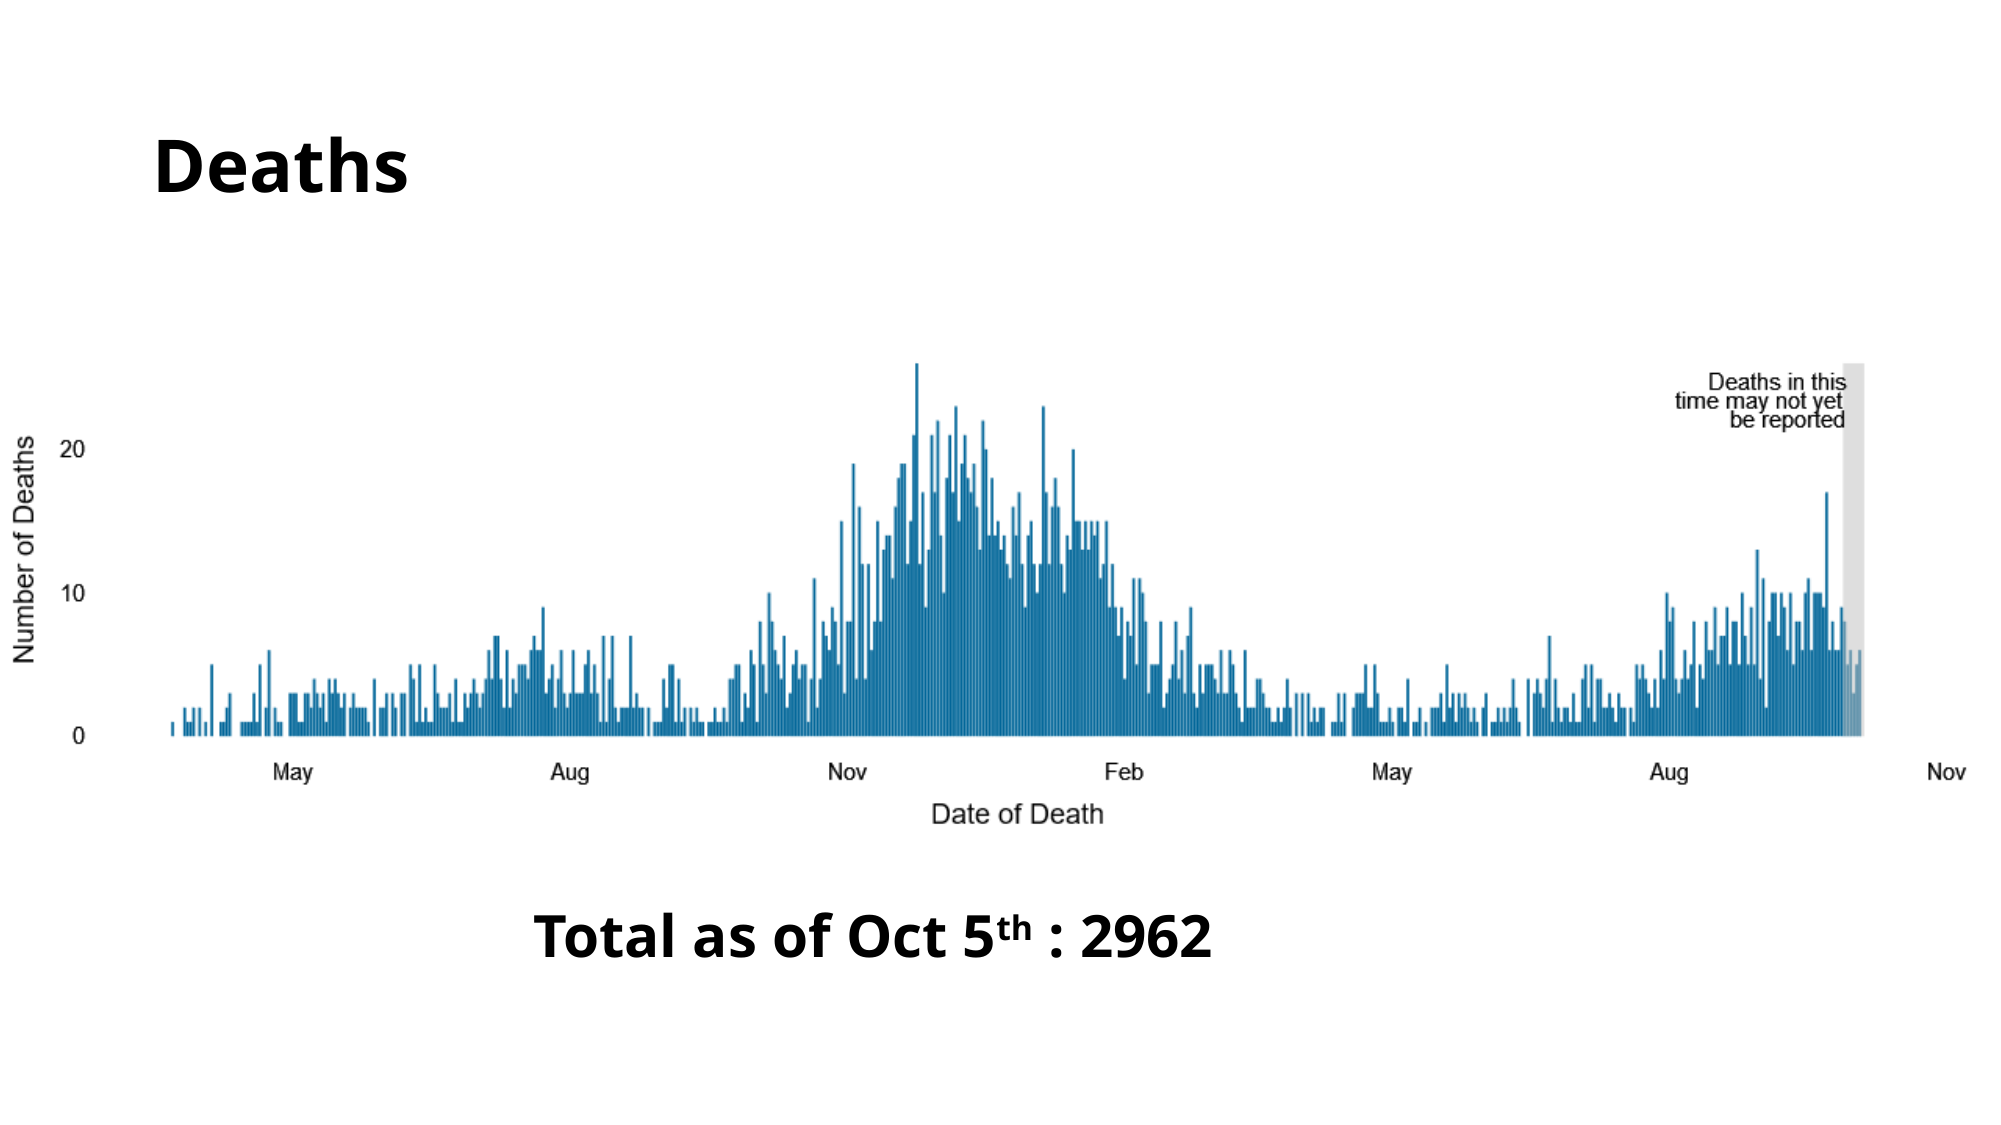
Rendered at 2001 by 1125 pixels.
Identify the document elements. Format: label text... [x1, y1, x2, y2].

picture [4, 290, 1996, 835]
title Deaths [137, 59, 1863, 278]
list Total as of Oct 5th : 2962 [500, 900, 1625, 1001]
